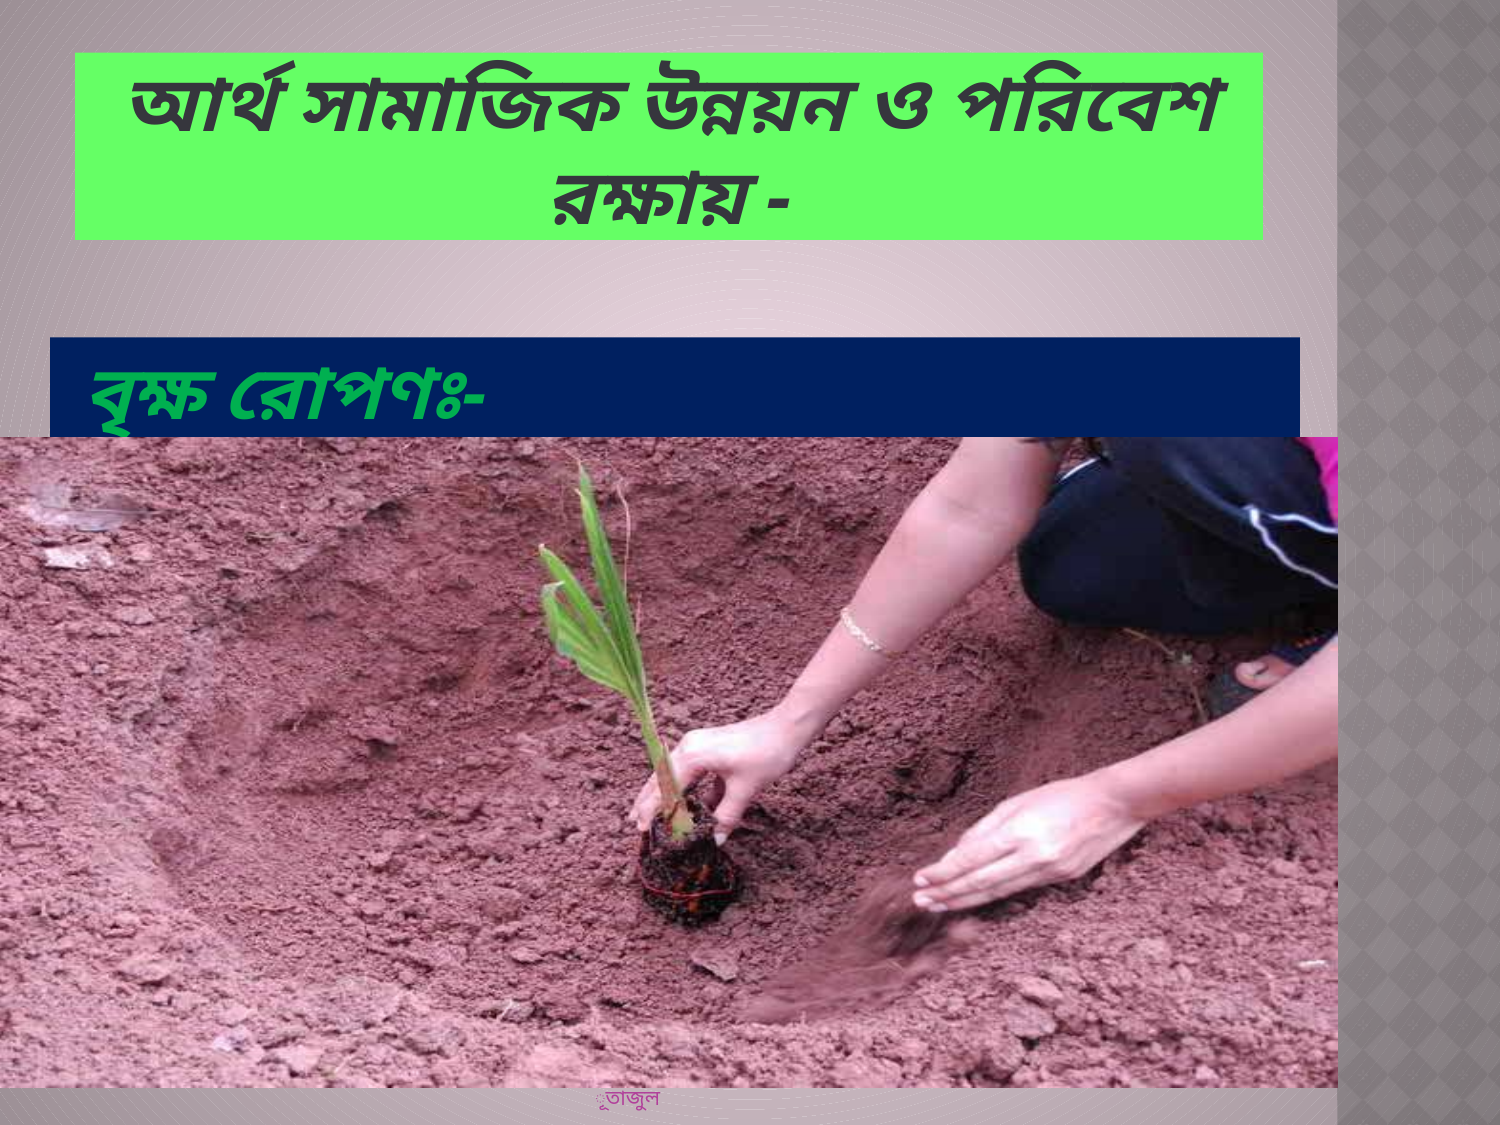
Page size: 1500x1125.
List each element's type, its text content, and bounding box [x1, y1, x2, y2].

footer ূতাজুল [75, 1098, 675, 1114]
text_box বৃক্ষ রোপণঃ- [50, 337, 1300, 435]
picture [0, 437, 1338, 1088]
title আর্থ সামাজিক উন্নয়ন ও পরিবেশ রক্ষায় - [75, 52, 1263, 240]
